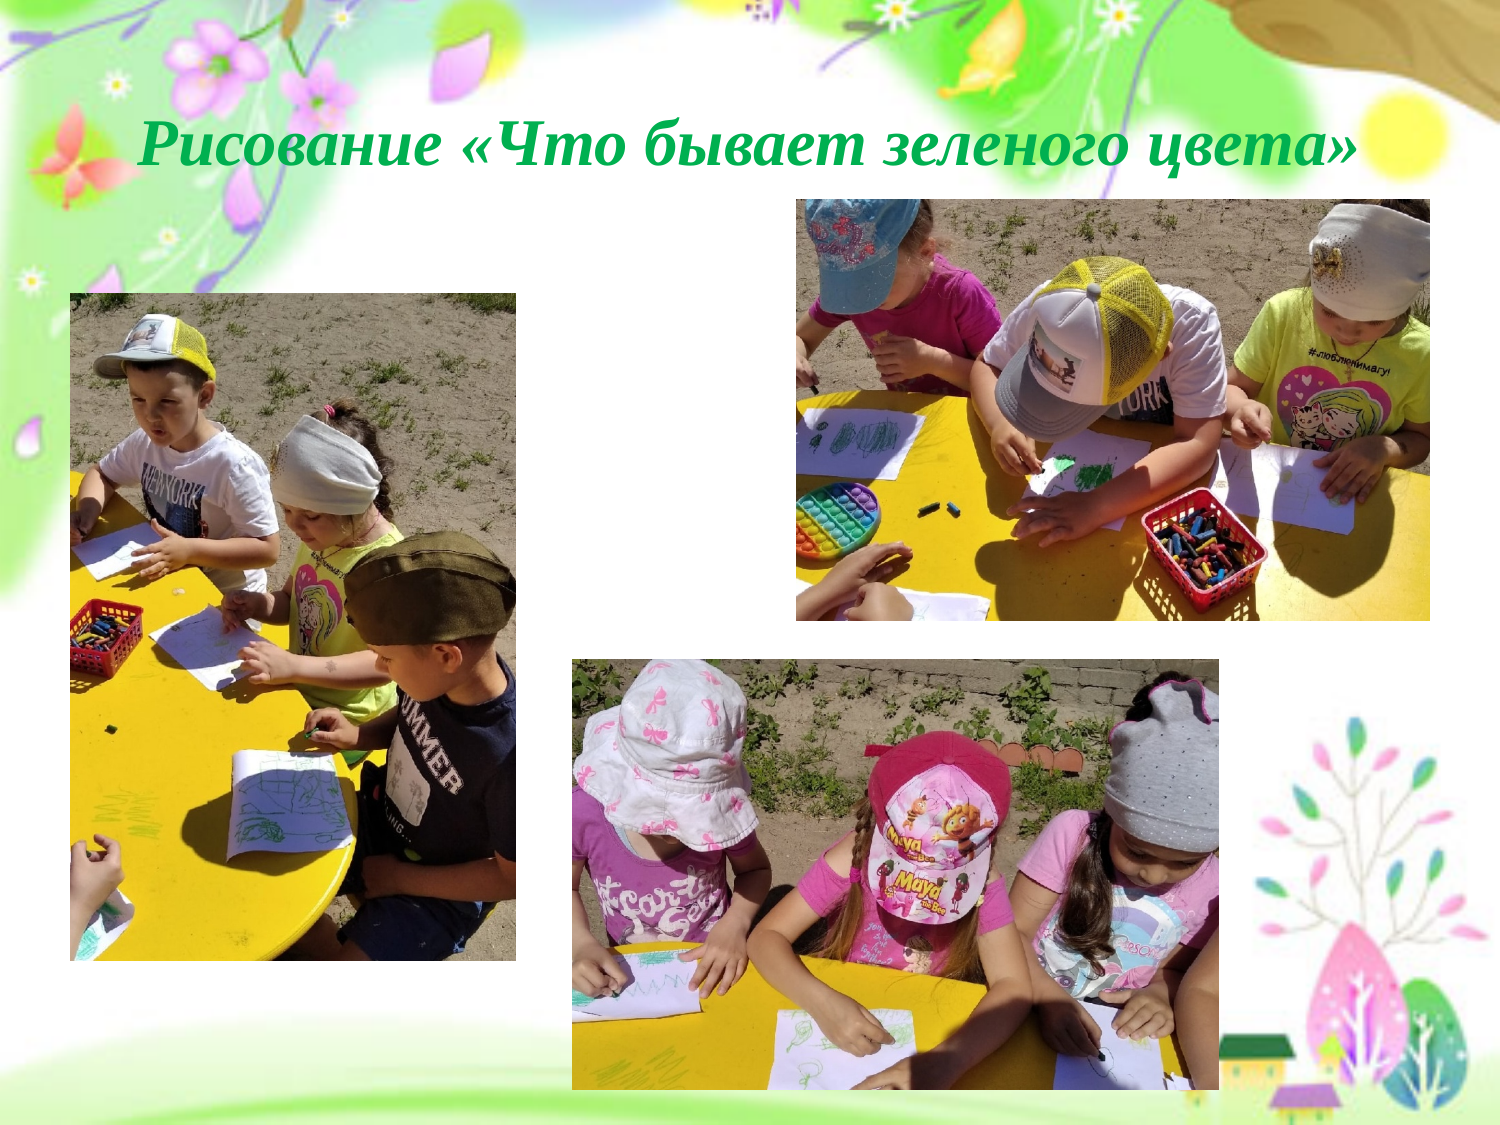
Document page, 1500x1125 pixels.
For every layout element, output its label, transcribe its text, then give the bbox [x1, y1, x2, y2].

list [572, 658, 1219, 1091]
picture [0, 0, 1500, 1125]
title Рисование «Что бывает зеленого цвета» [75, 45, 1425, 233]
